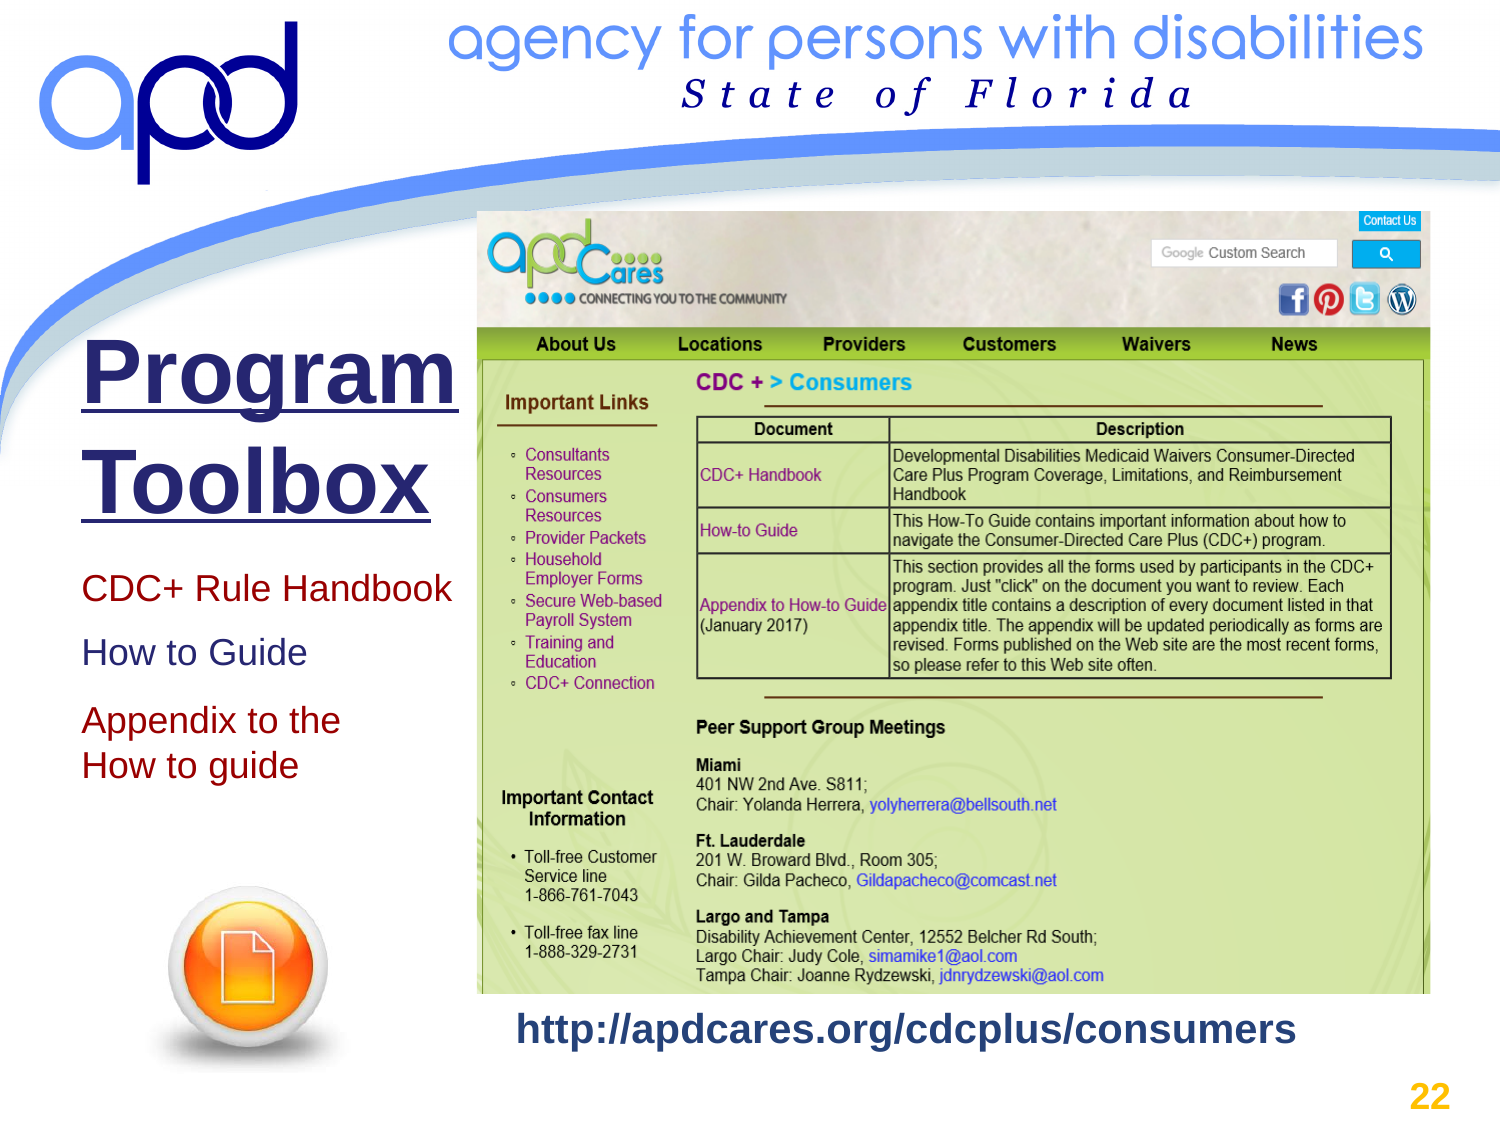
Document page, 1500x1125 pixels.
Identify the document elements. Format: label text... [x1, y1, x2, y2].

picture [133, 853, 361, 1081]
text_box 22 [1324, 1064, 1500, 1125]
picture [0, 0, 1500, 995]
list Program Toolbox CDC+ Rule Handbook How to Guide Appendix to the How to guide [0, 304, 471, 926]
title http://apdcares.org/cdcplus/consumers [365, 995, 1313, 1059]
